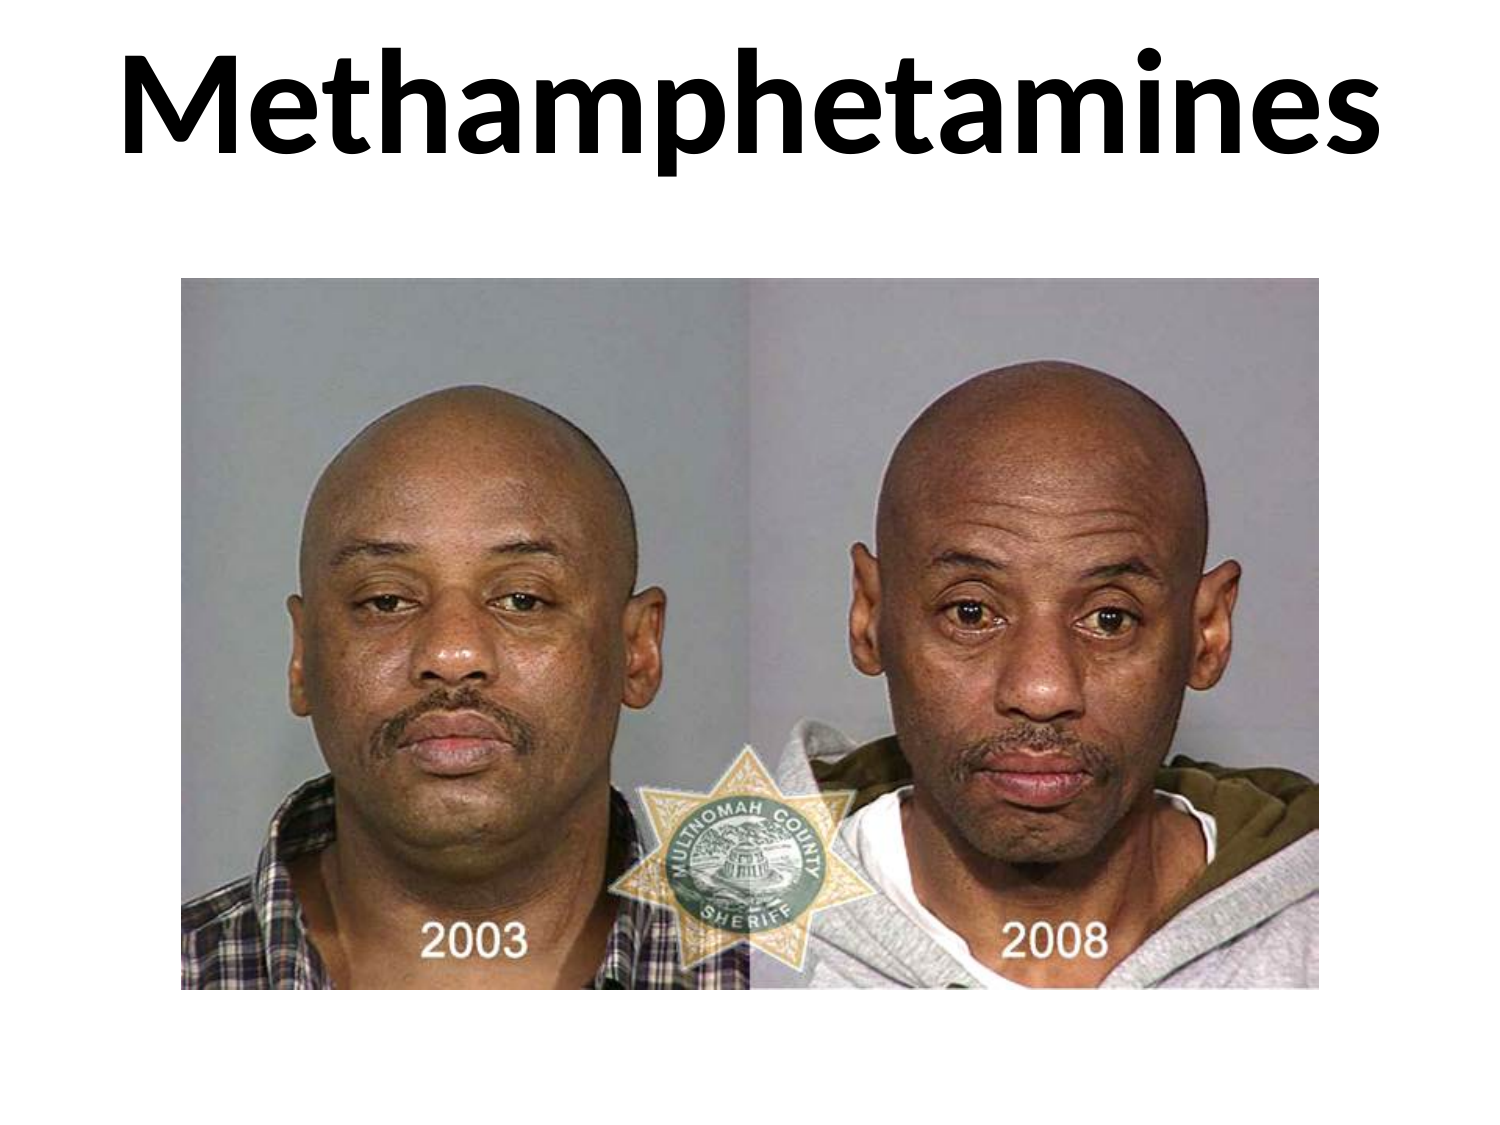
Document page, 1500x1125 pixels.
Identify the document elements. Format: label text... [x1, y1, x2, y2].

title Methamphetamines [75, 0, 1425, 188]
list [180, 278, 1319, 990]
